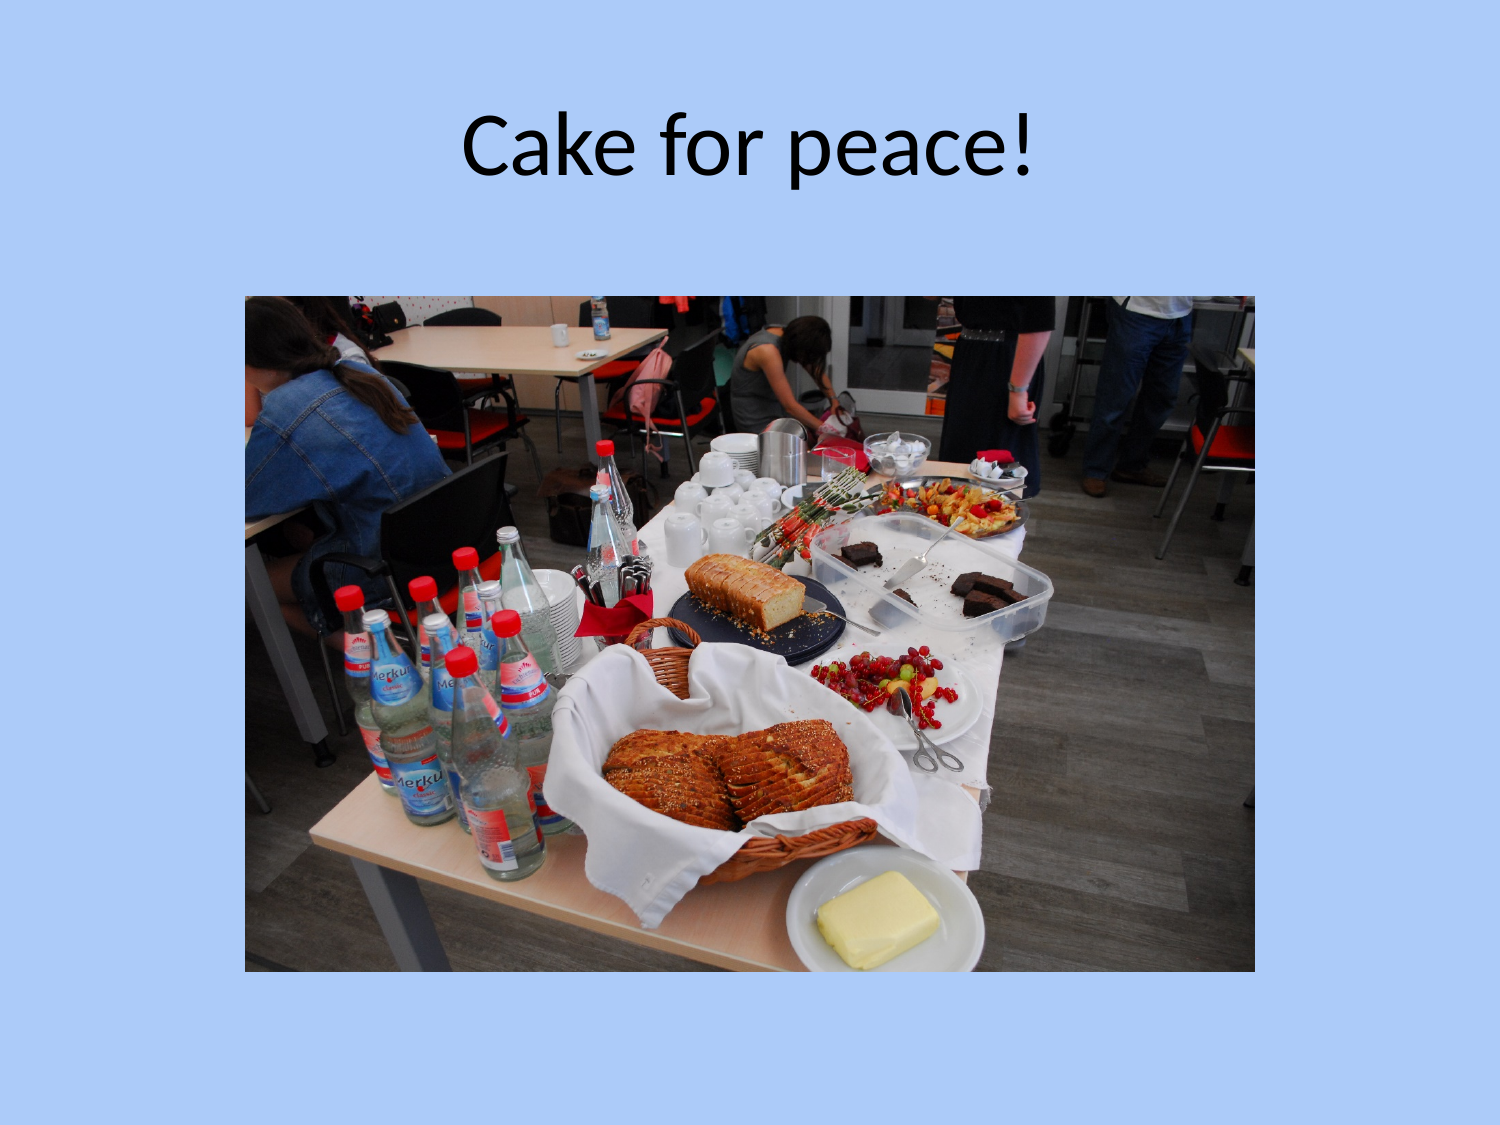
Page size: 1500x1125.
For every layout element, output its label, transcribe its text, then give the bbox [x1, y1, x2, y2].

title Cake for peace! [75, 45, 1425, 233]
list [245, 295, 1255, 972]
